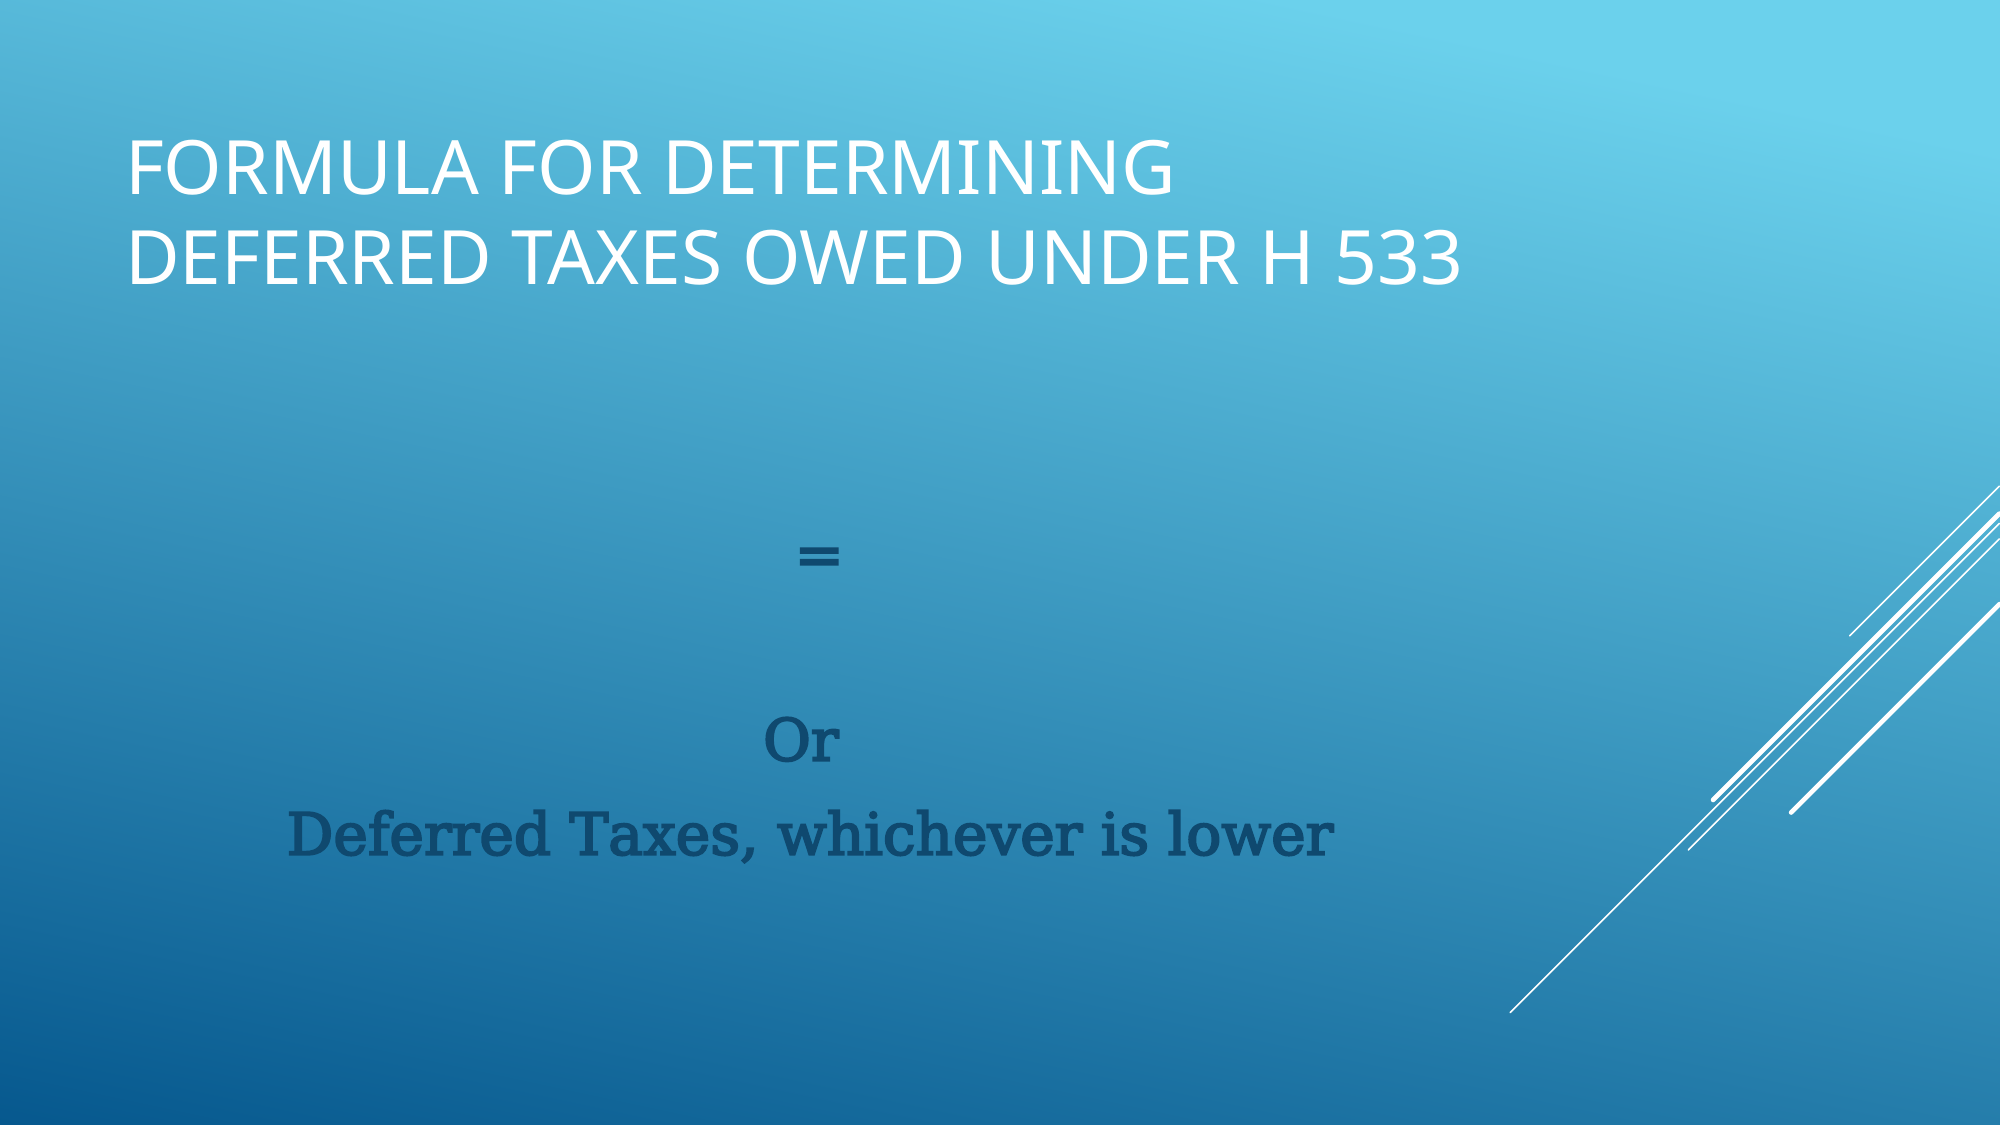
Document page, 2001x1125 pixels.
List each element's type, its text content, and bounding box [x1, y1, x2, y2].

title Formula for Determining Deferred Taxes Owed Under H 533 [110, 85, 1511, 333]
